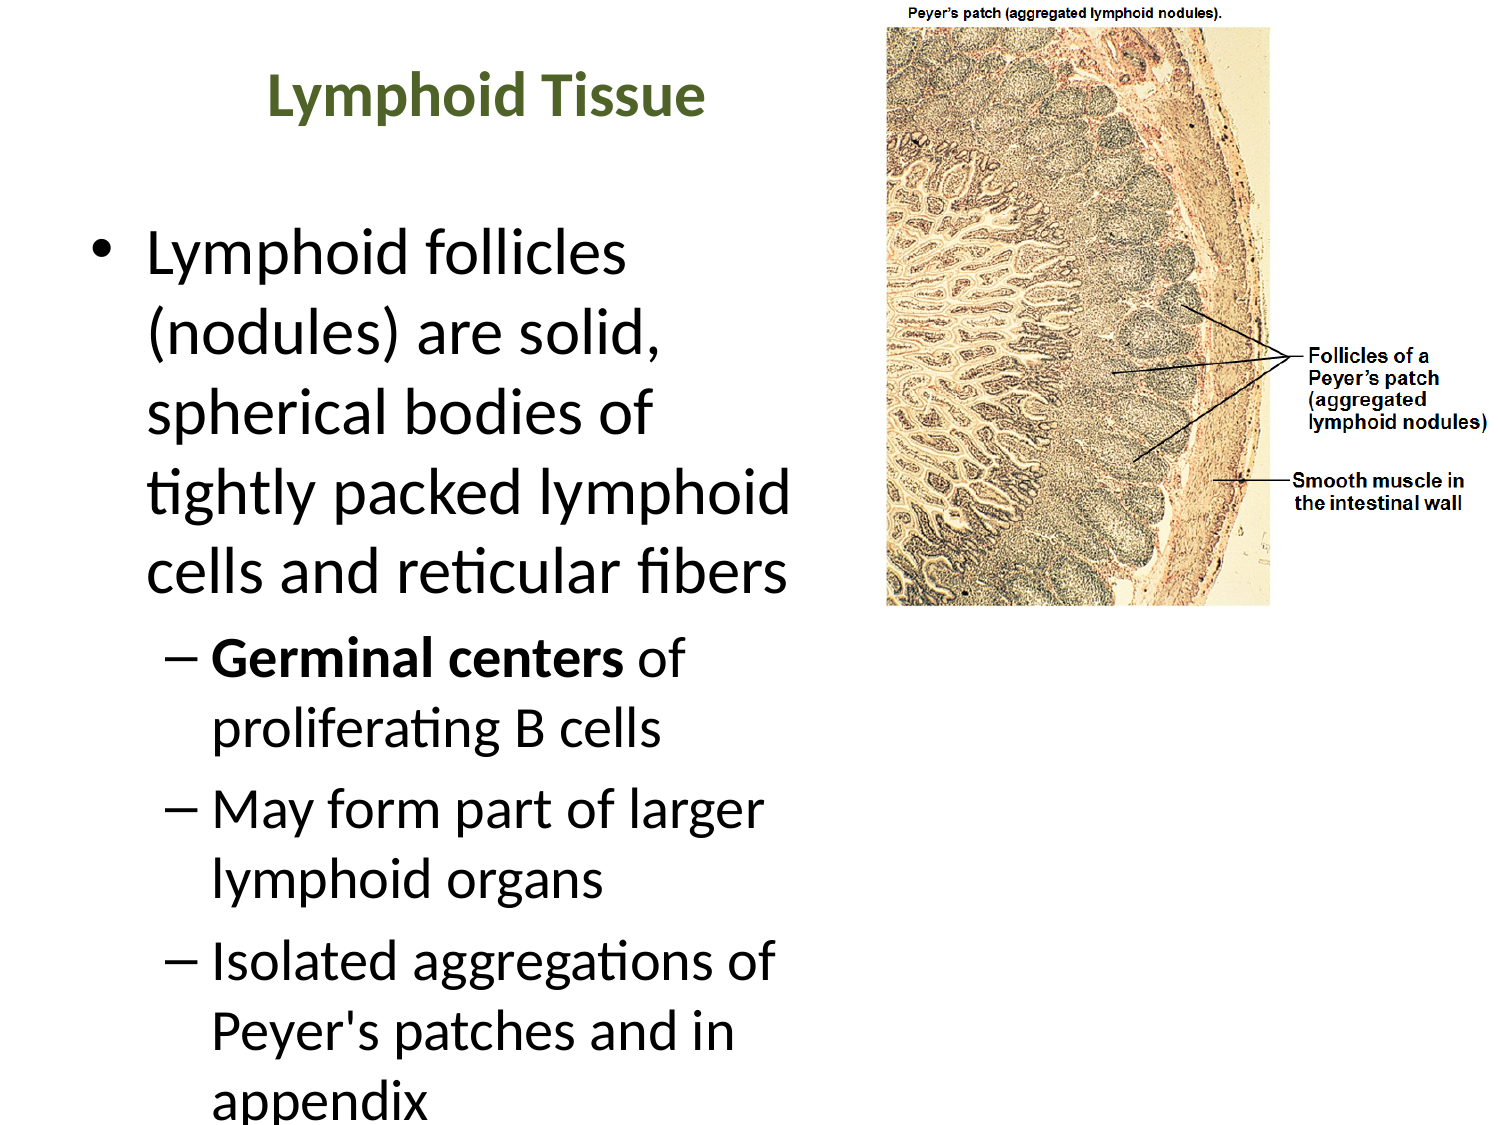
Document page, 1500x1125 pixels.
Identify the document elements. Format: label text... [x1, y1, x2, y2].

picture [878, 0, 1500, 612]
title Lymphoid Tissue [75, 45, 873, 138]
list Lymphoid follicles (nodules) are solid, spherical bodies of tightly packed lymphoid cells and reticular fibers Germinal centers of proliferating B cells May form part of larger lymphoid organs Isolated aggregations of Peyer's patches and in appendix [75, 200, 850, 1050]
